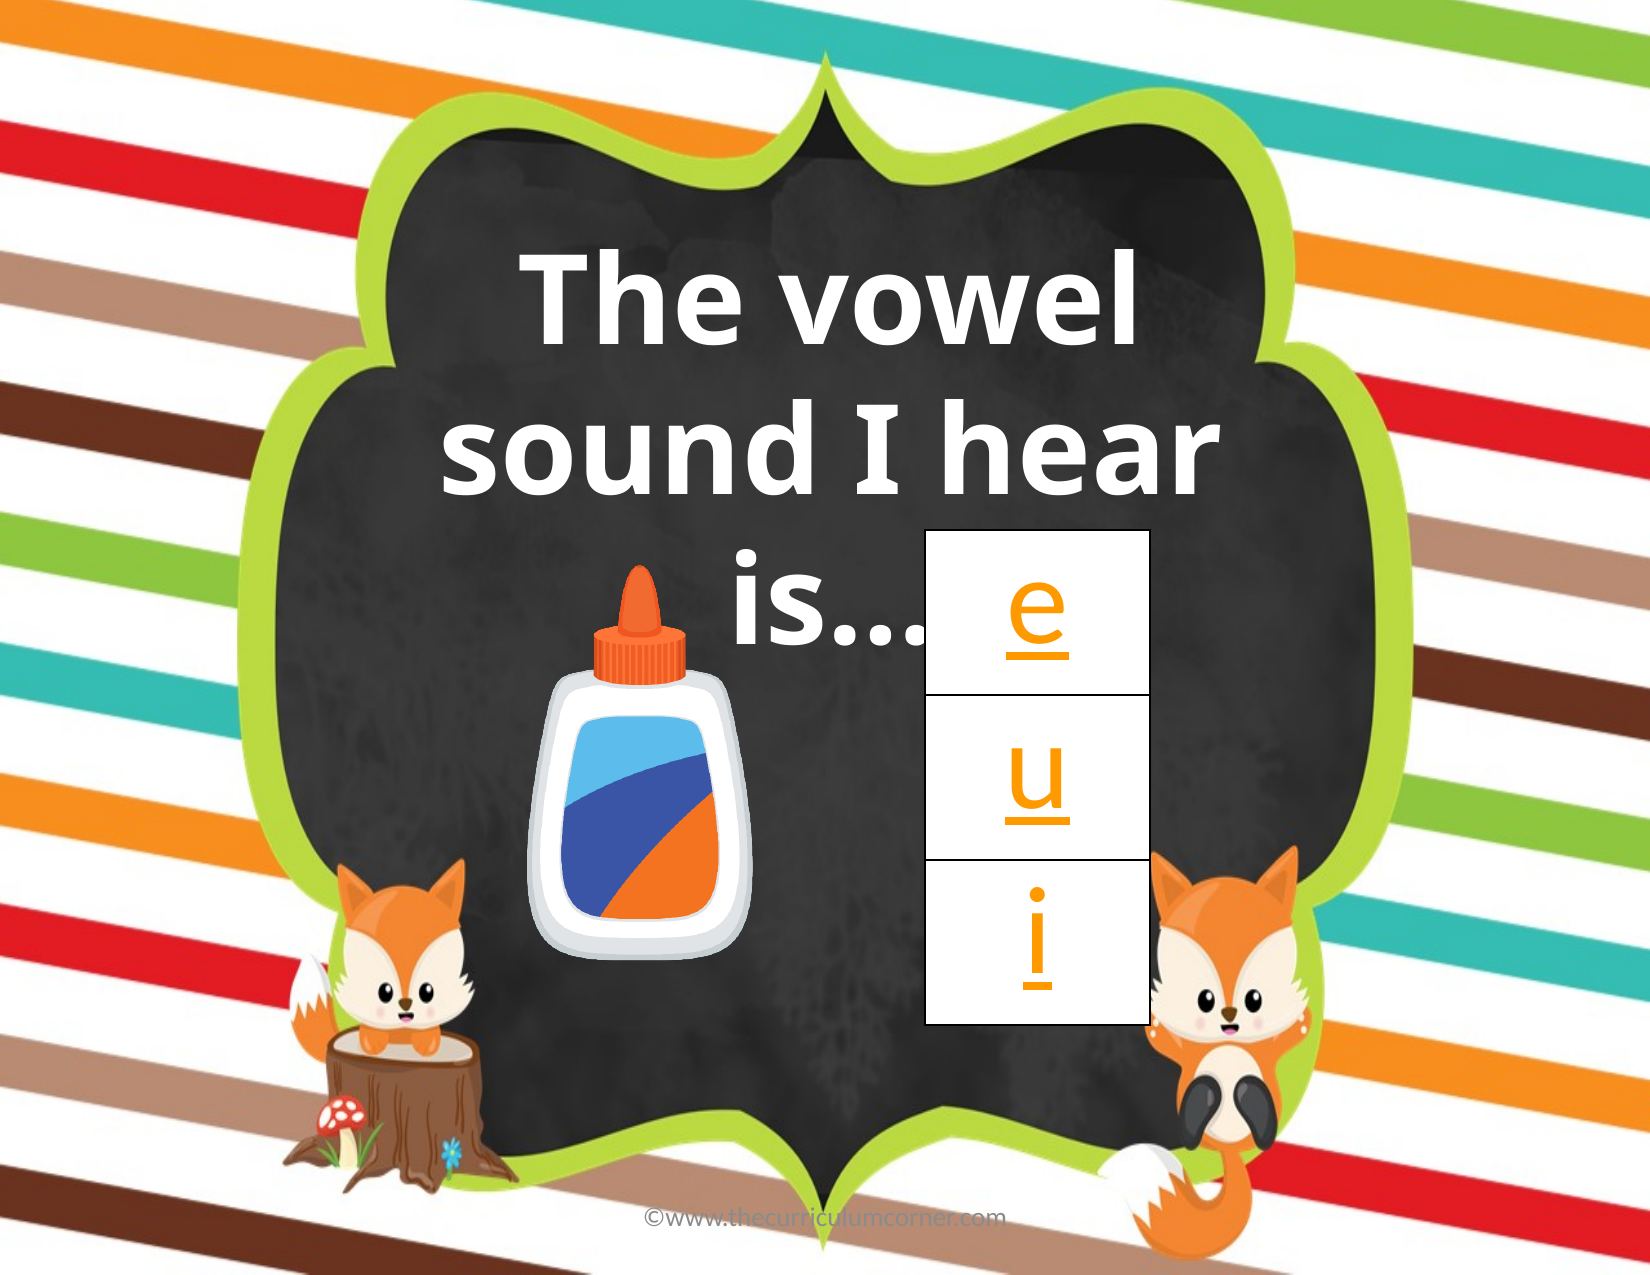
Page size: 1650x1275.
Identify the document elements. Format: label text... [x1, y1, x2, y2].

table_cell i [926, 861, 1149, 1024]
text_box The vowel sound I hear is… [374, 212, 1288, 678]
picture [0, 0, 1650, 1275]
footer ©www.thecurriculumcorner.com [563, 1181, 1087, 1250]
table_cell u [926, 696, 1149, 859]
table_header e [926, 531, 1149, 694]
